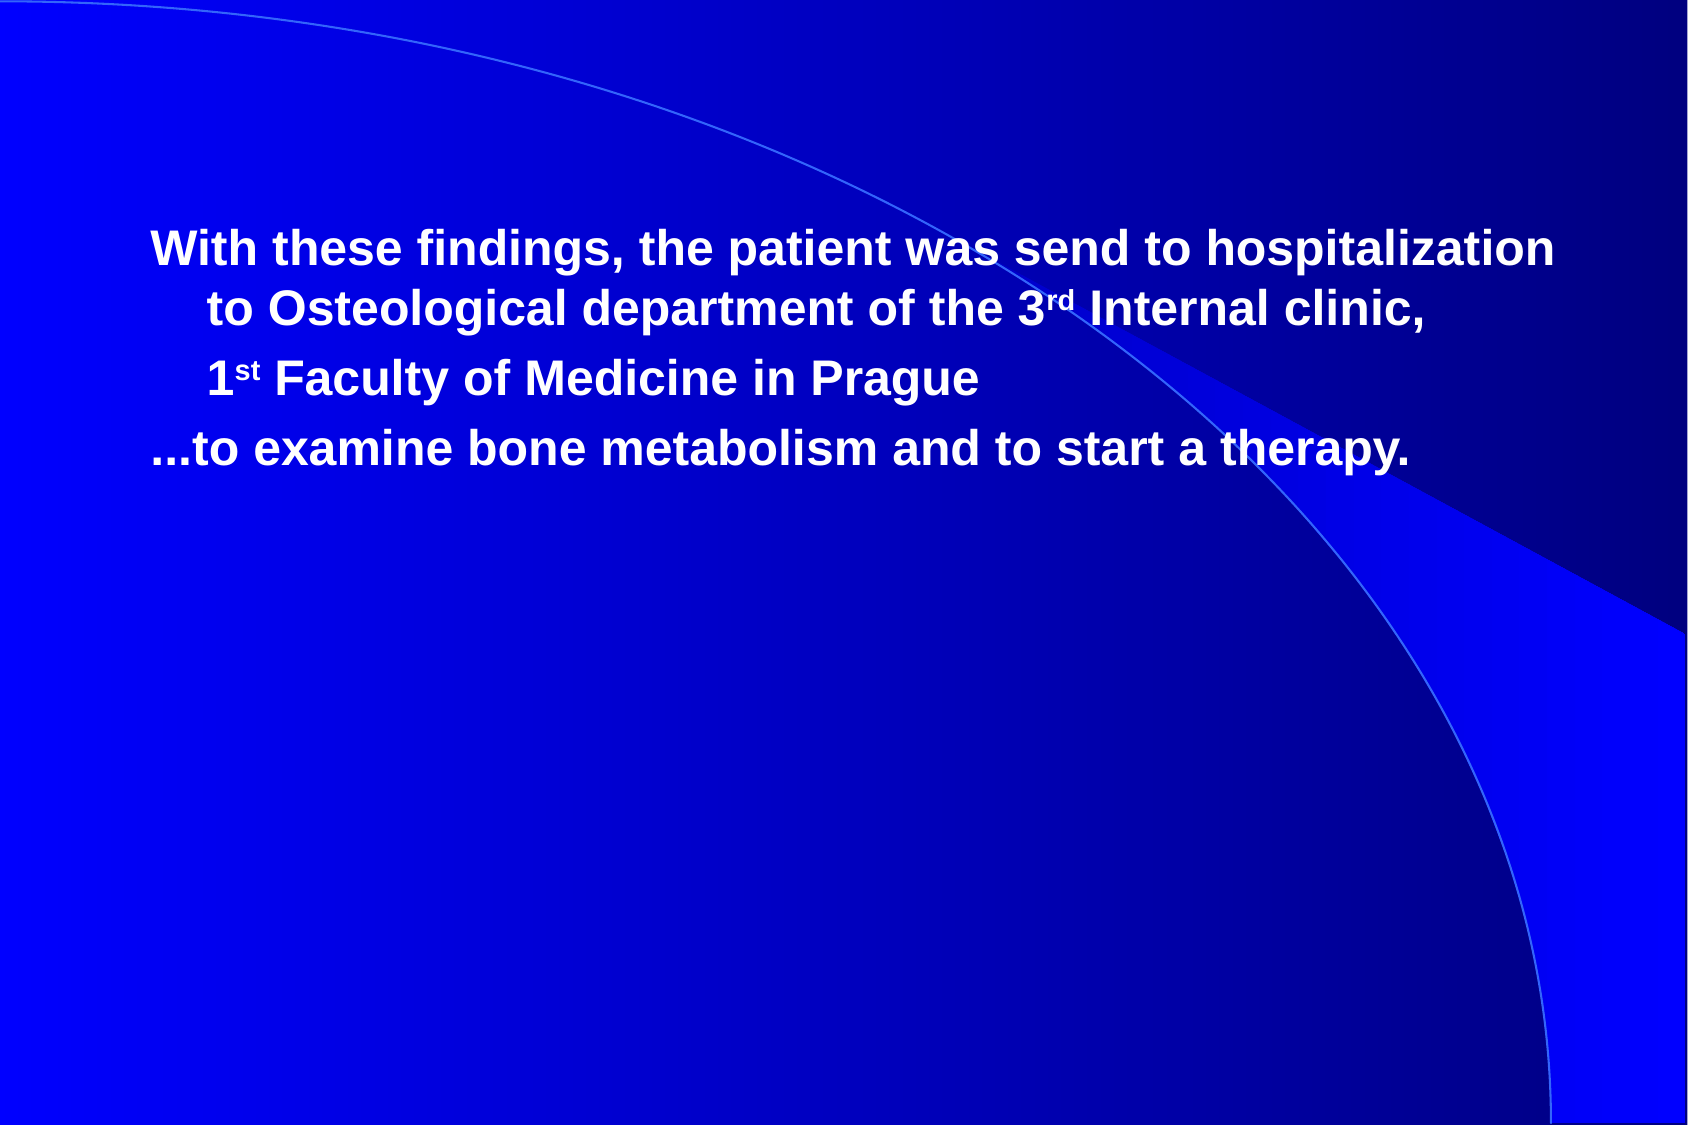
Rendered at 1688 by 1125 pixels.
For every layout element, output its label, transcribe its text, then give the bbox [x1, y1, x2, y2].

list With these findings, the patient was send to hospitalization to Osteological department of the 3rd Internal clinic, 1st Faculty of Medicine in Prague ...to examine bone metabolism and to start a therapy. [135, 208, 1575, 516]
